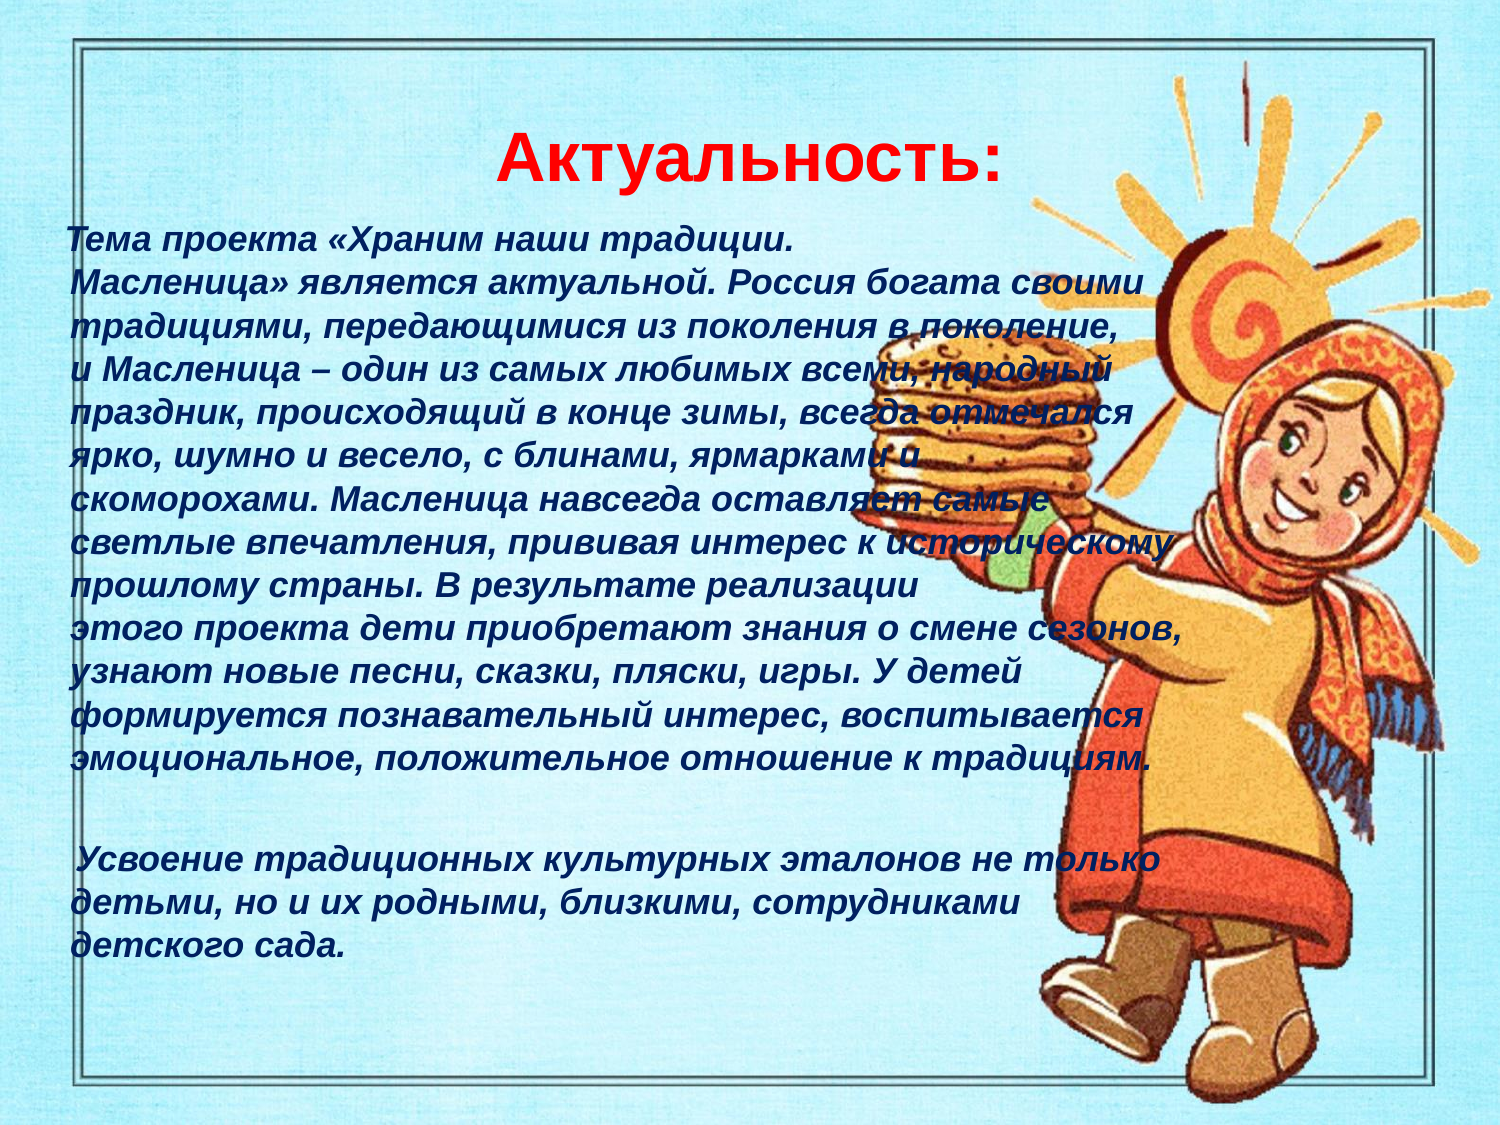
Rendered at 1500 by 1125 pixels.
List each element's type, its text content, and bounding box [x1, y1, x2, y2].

title Актуальность: [75, 45, 1425, 233]
list Тема проекта «Храним наши традиции. Масленица» является актуальной. Россия богата своими традициями, передающимися из поколения в поколение, и Масленица – один из самых любимых всеми, народный праздник, происходящий в конце зимы, всегда отмечался ярко, шумно и весело, с блинами, ярмарками и скоморохами. Масленица навсегда оставляет самые светлые впечатления, прививая интерес к историческому прошлому страны. В результате реализации этого проекта дети приобретают знания о смене сезонов, узнают новые песни, сказки, пляски, игры. У детей формируется познавательный интерес, воспитывается эмоциональное, положительное отношение к традициям. Усвоение традиционных культурных эталонов не только детьми, но и их родными, близкими, сотрудниками детского сада. [0, 208, 1205, 1029]
picture [0, 0, 1500, 1125]
